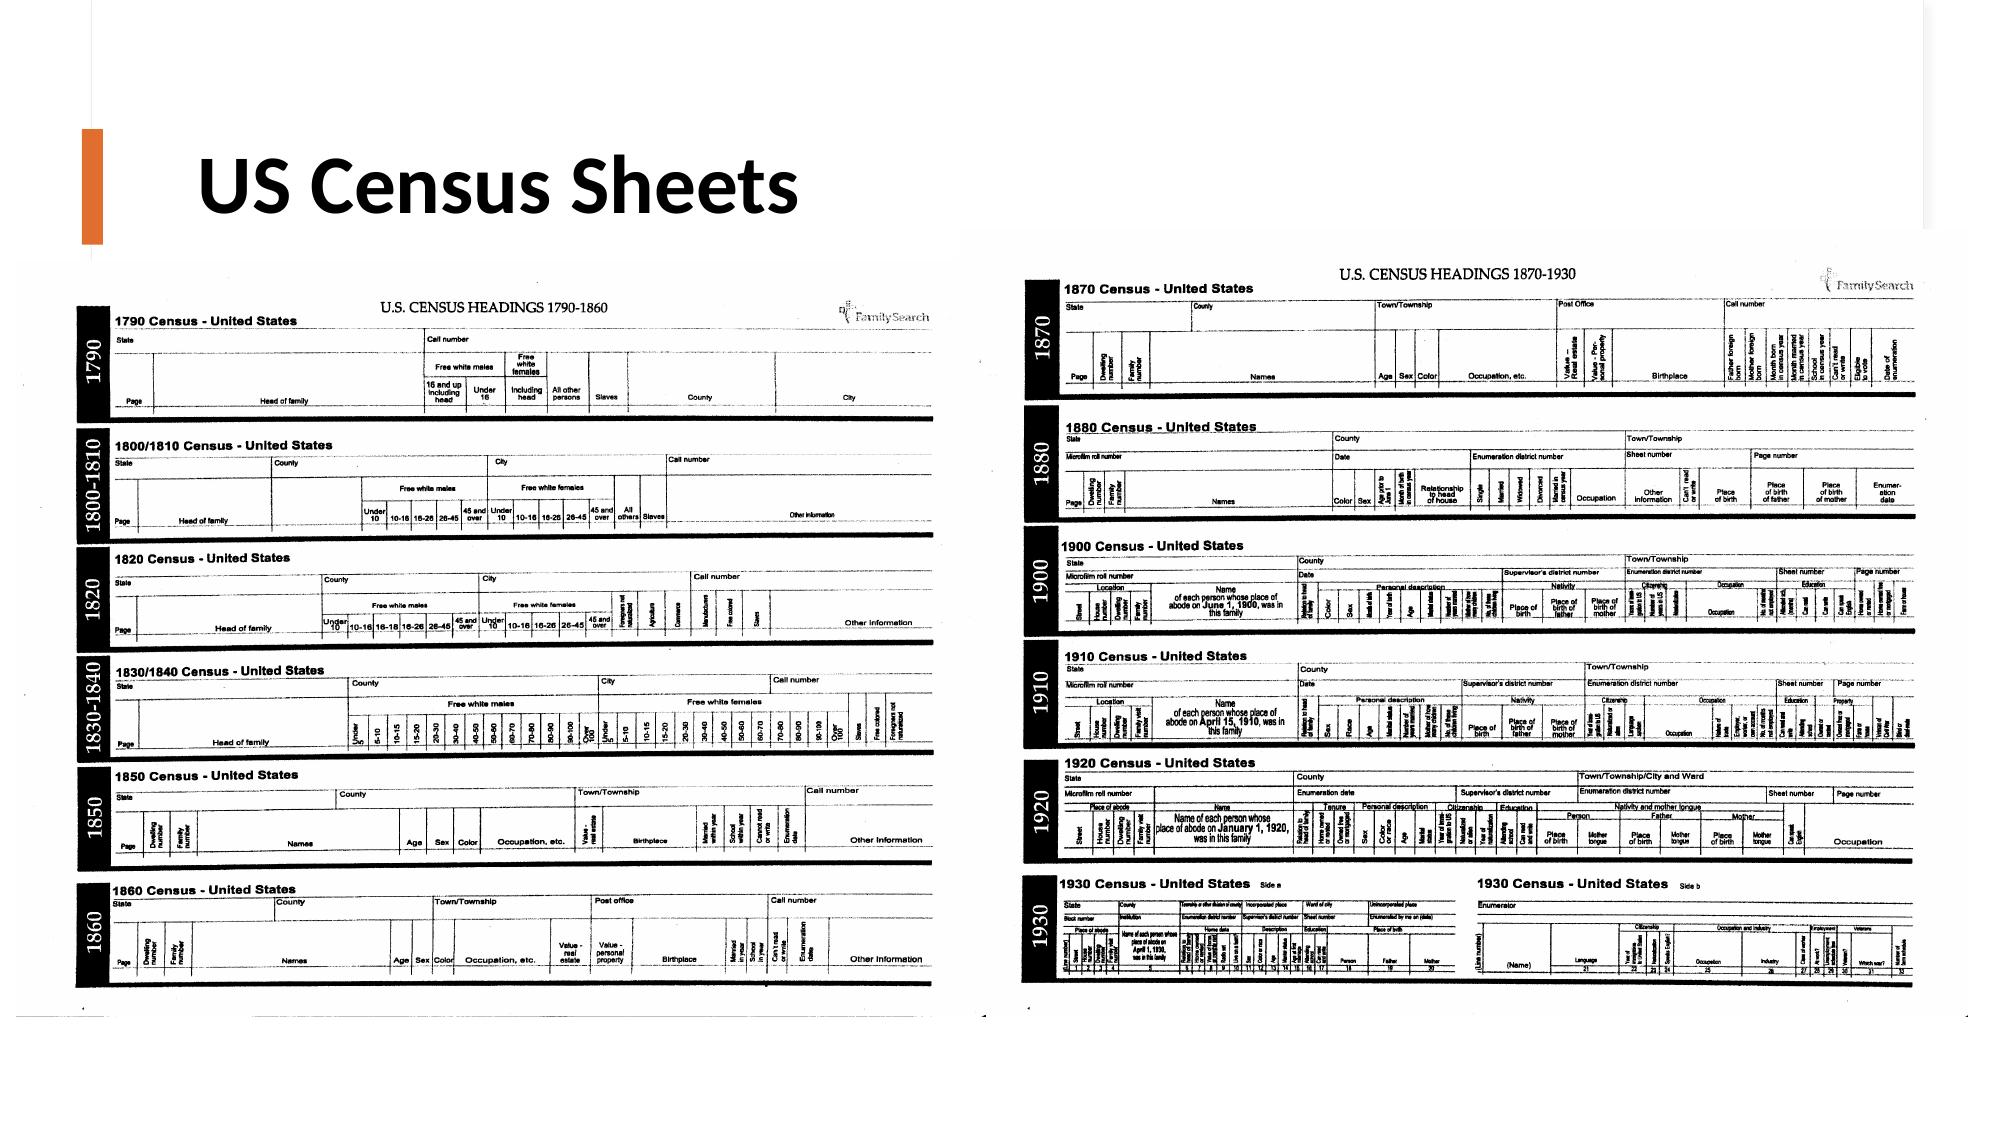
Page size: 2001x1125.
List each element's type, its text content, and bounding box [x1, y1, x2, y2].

title US Census Sheets [183, 90, 1851, 260]
picture [16, 260, 986, 1017]
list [959, 229, 1968, 1017]
